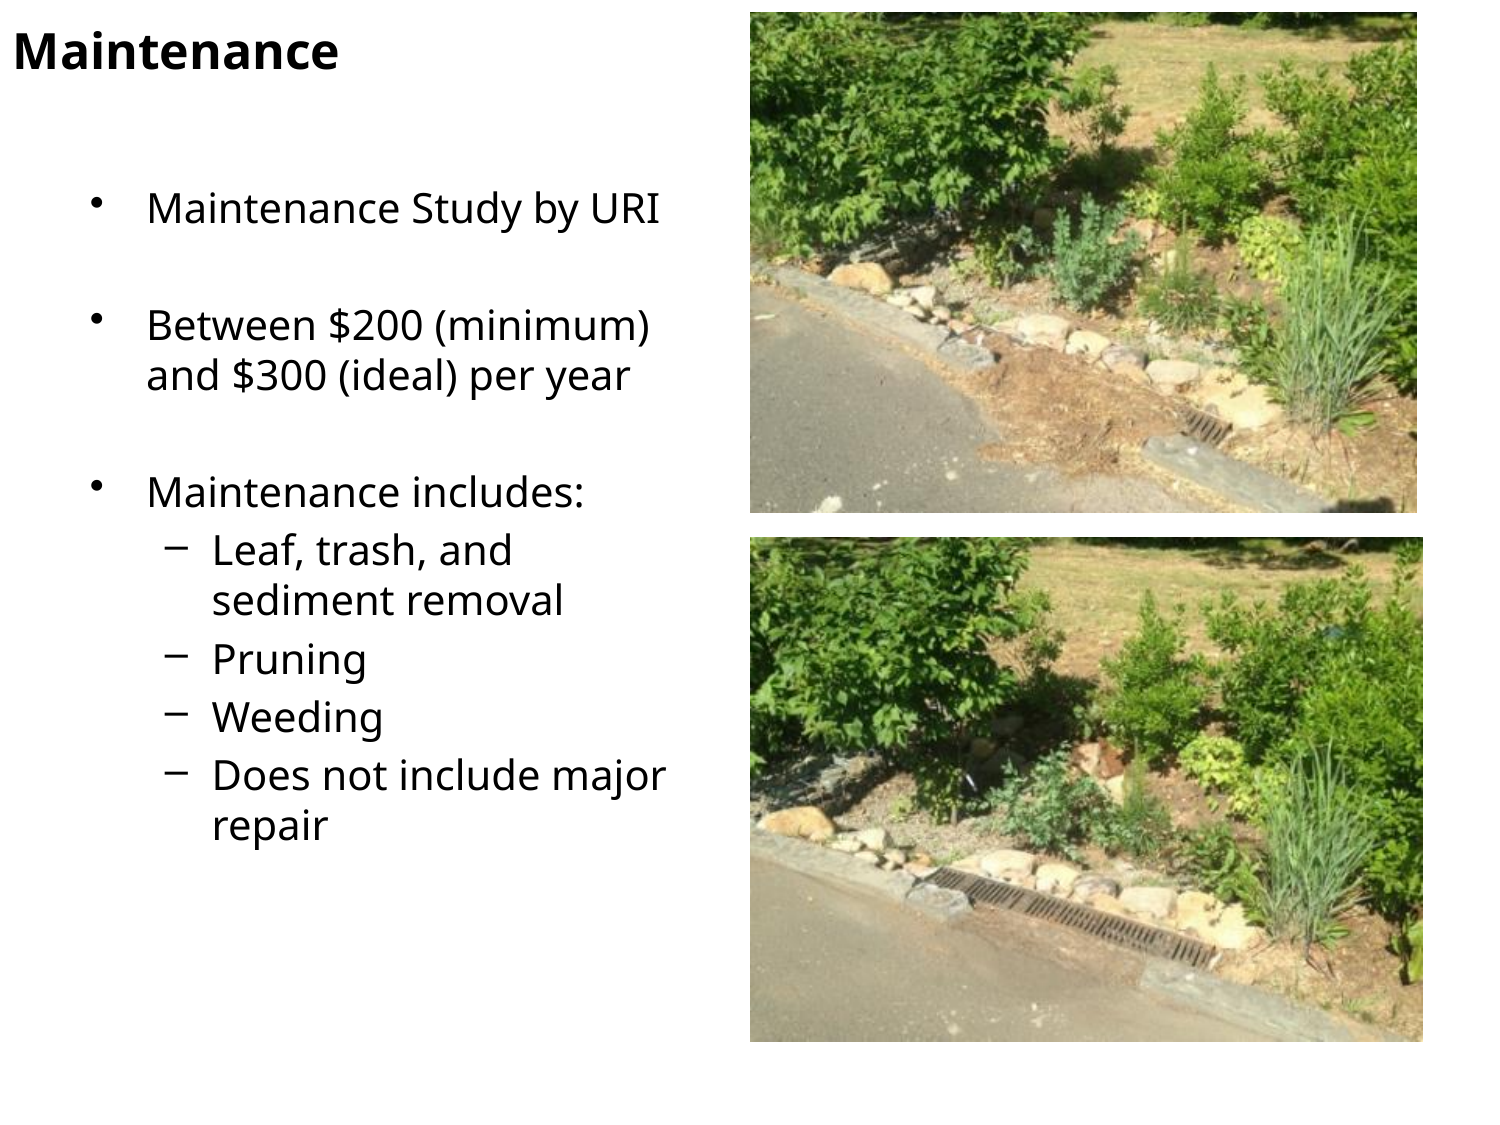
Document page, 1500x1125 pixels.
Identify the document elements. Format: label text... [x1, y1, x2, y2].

text_box Maintenance [0, 0, 1073, 100]
picture [749, 12, 1417, 513]
list Maintenance Study by URI Between $200 (minimum) and $300 (ideal) per year Maintenance includes: Leaf, trash, and sediment removal Pruning Weeding Does not include major repair [75, 174, 700, 995]
picture [749, 537, 1423, 1042]
